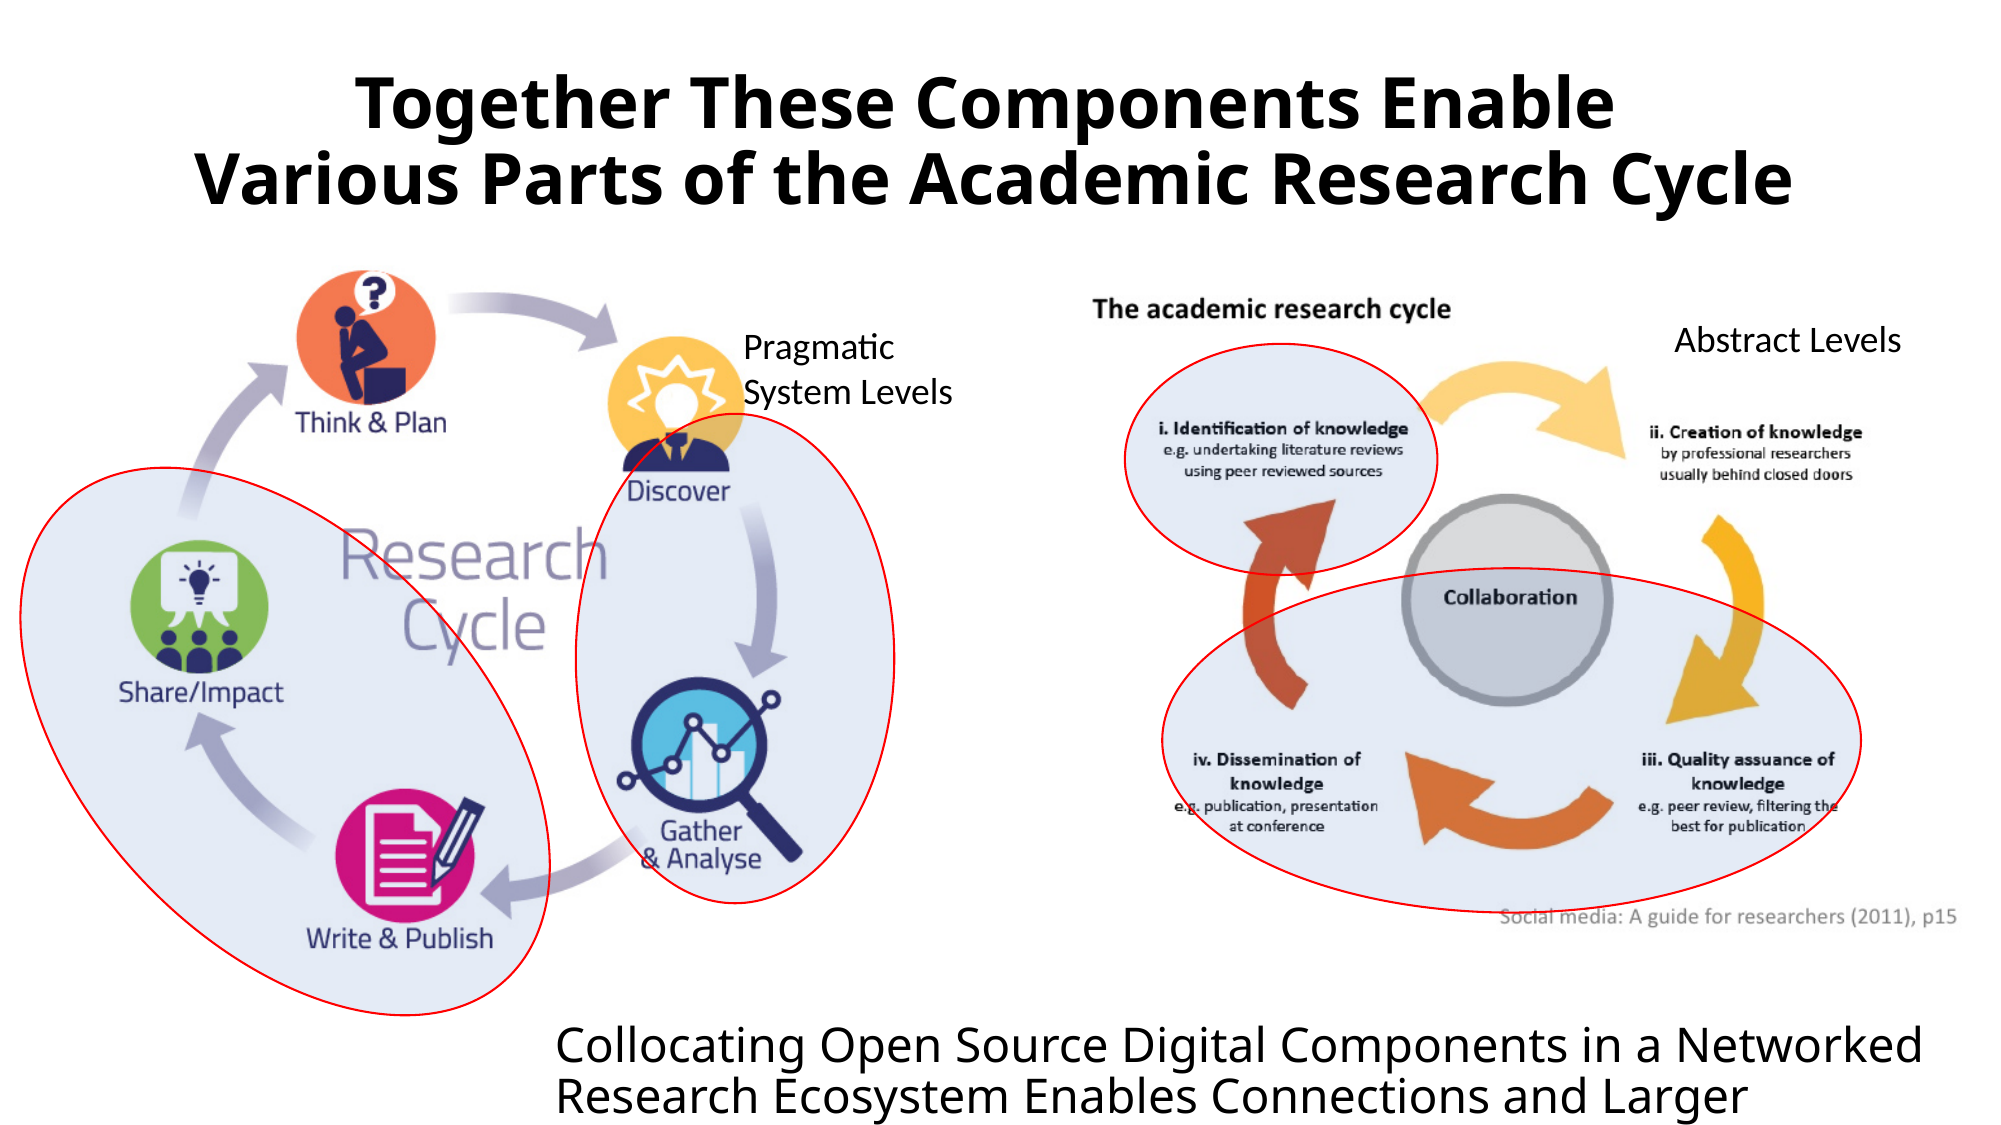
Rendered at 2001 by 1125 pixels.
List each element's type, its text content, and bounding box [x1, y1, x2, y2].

text_box [850, 487, 896, 830]
text_box Pragmatic System Levels [850, 314, 969, 420]
text_box Collocating Open Source Digital Components in a Networked Research Ecosystem Enables Connections and Larger Network Effects [539, 1013, 1961, 1125]
text_box [19, 494, 73, 791]
picture [73, 255, 850, 969]
picture [1051, 245, 1972, 935]
title Together These Components Enable Various Parts of the Academic Research Cycle [84, 12, 1906, 230]
text_box [251, 969, 518, 1017]
